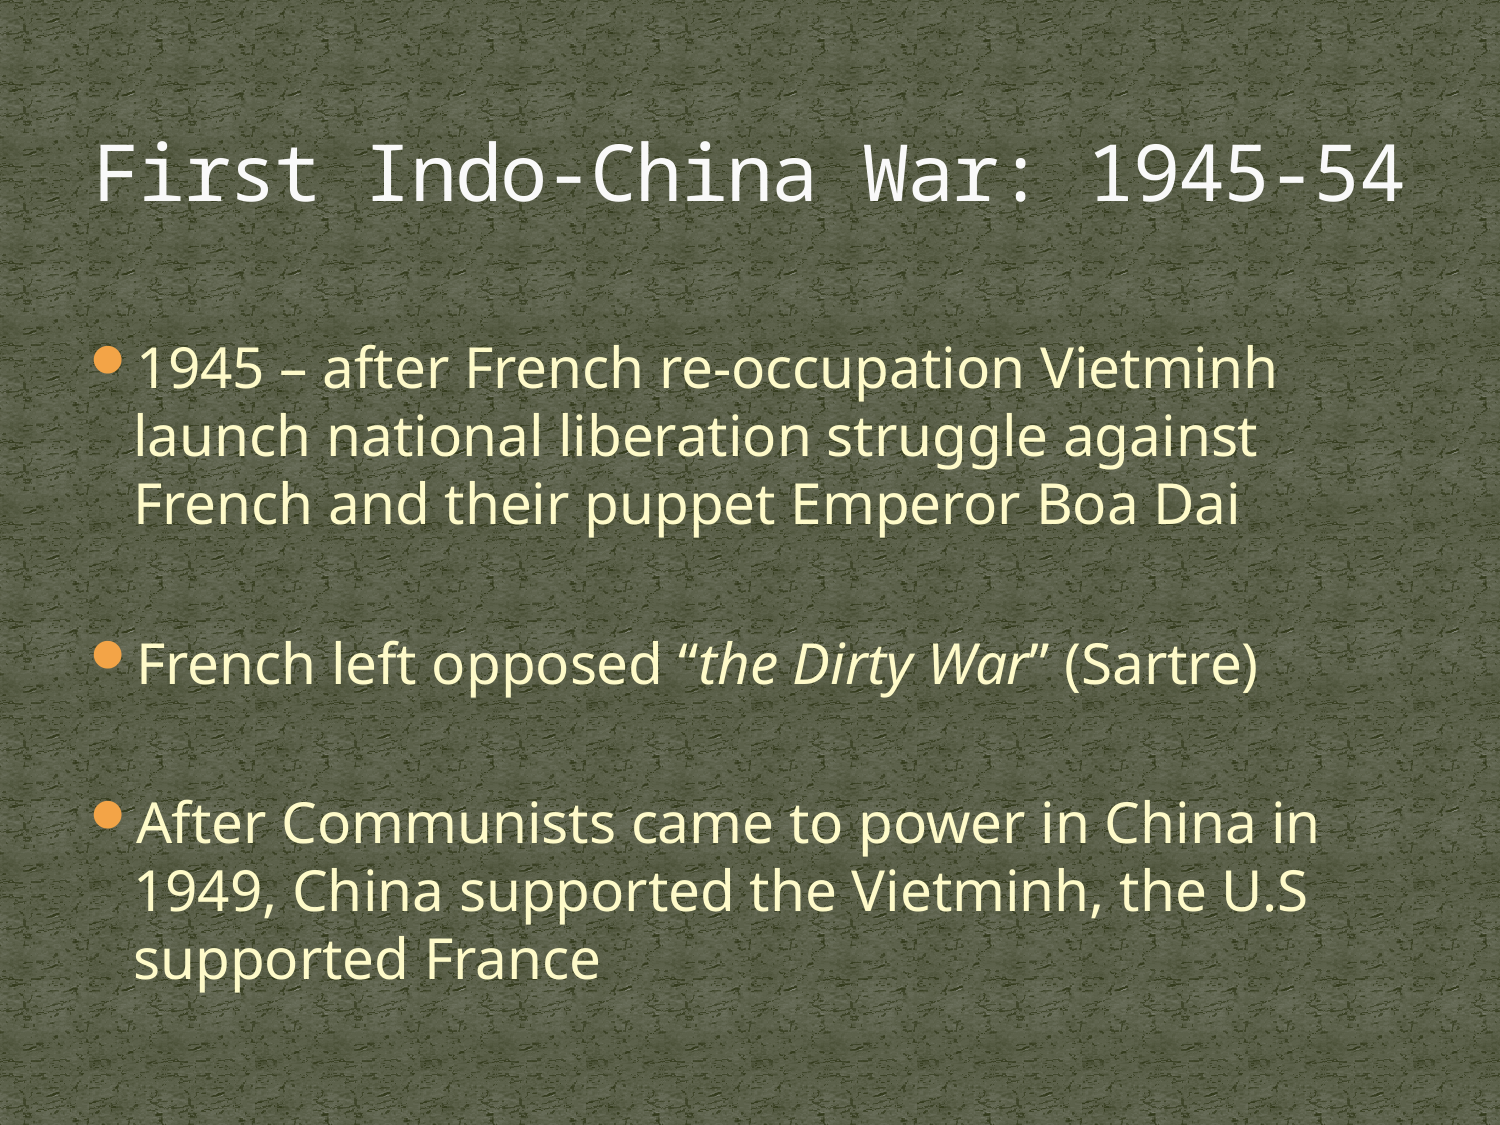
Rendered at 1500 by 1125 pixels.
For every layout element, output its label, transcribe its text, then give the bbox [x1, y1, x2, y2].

title First Indo-China War: 1945-54 [74, 24, 1425, 225]
list 1945 – after French re-occupation Vietminh launch national liberation struggle against French and their puppet Emperor Boa Dai French left opposed “the Dirty War” (Sartre) After Communists came to power in China in 1949, China supported the Vietminh, the U.S supported France [75, 249, 1425, 1000]
